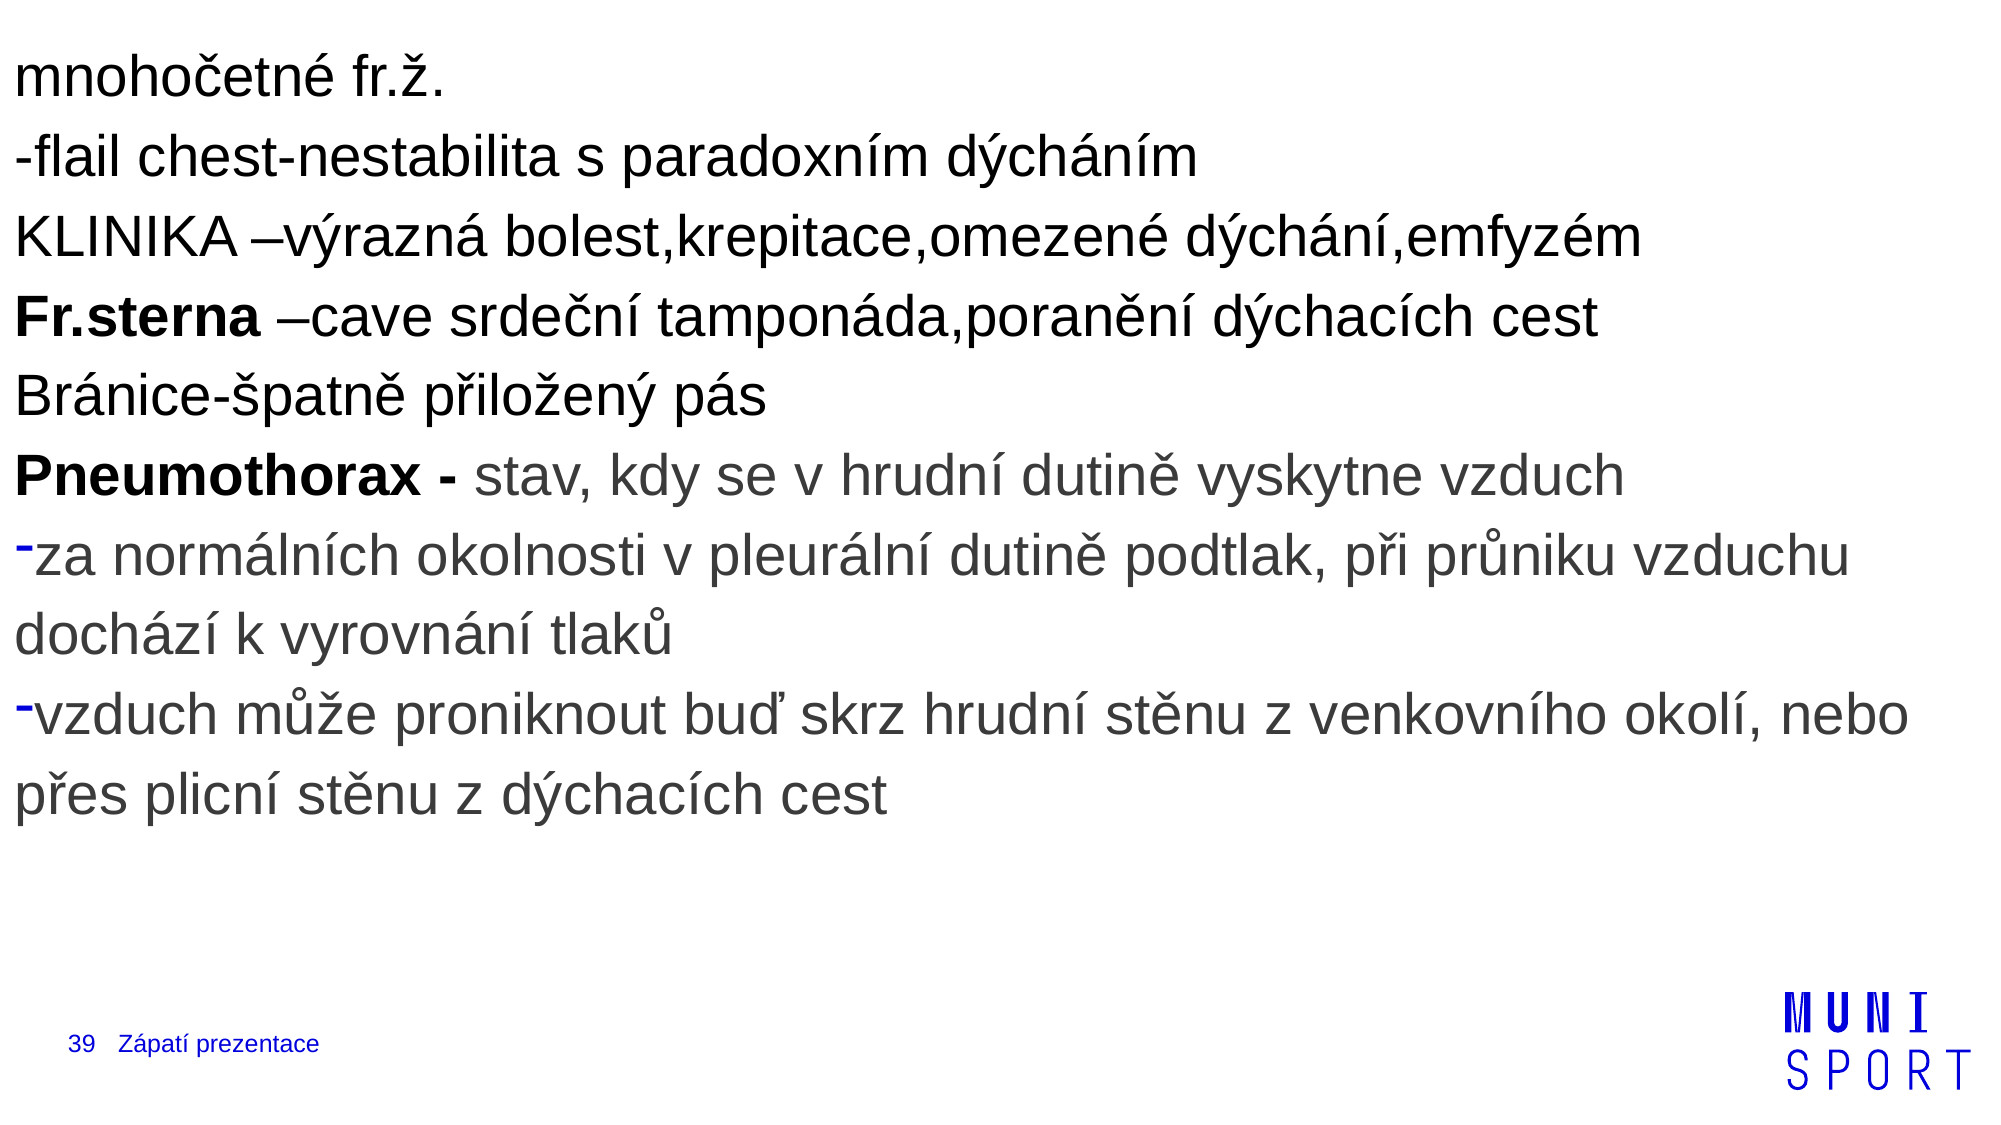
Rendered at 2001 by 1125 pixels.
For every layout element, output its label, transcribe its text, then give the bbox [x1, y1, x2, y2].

slide_number 39 [67, 1021, 110, 1063]
footer Zápatí prezentace [118, 1021, 1418, 1063]
list mnohočetné fr.ž. -flail chest-nestabilita s paradoxním dýcháním KLINIKA –výrazná bolest,krepitace,omezené dýchání,emfyzém Fr.sterna –cave srdeční tamponáda,poranění dýchacích cest Bránice-špatně přiložený pás Pneumothorax - stav, kdy se v hrudní dutině vyskytne vzduch za normálních okolnosti v pleurální dutině podtlak, při průniku vzduchu dochází k vyrovnání tlaků vzduch může proniknout buď skrz hrudní stěnu z venkovního okolí, nebo přes plicní stěnu z dýchacích cest [14, 28, 2000, 957]
